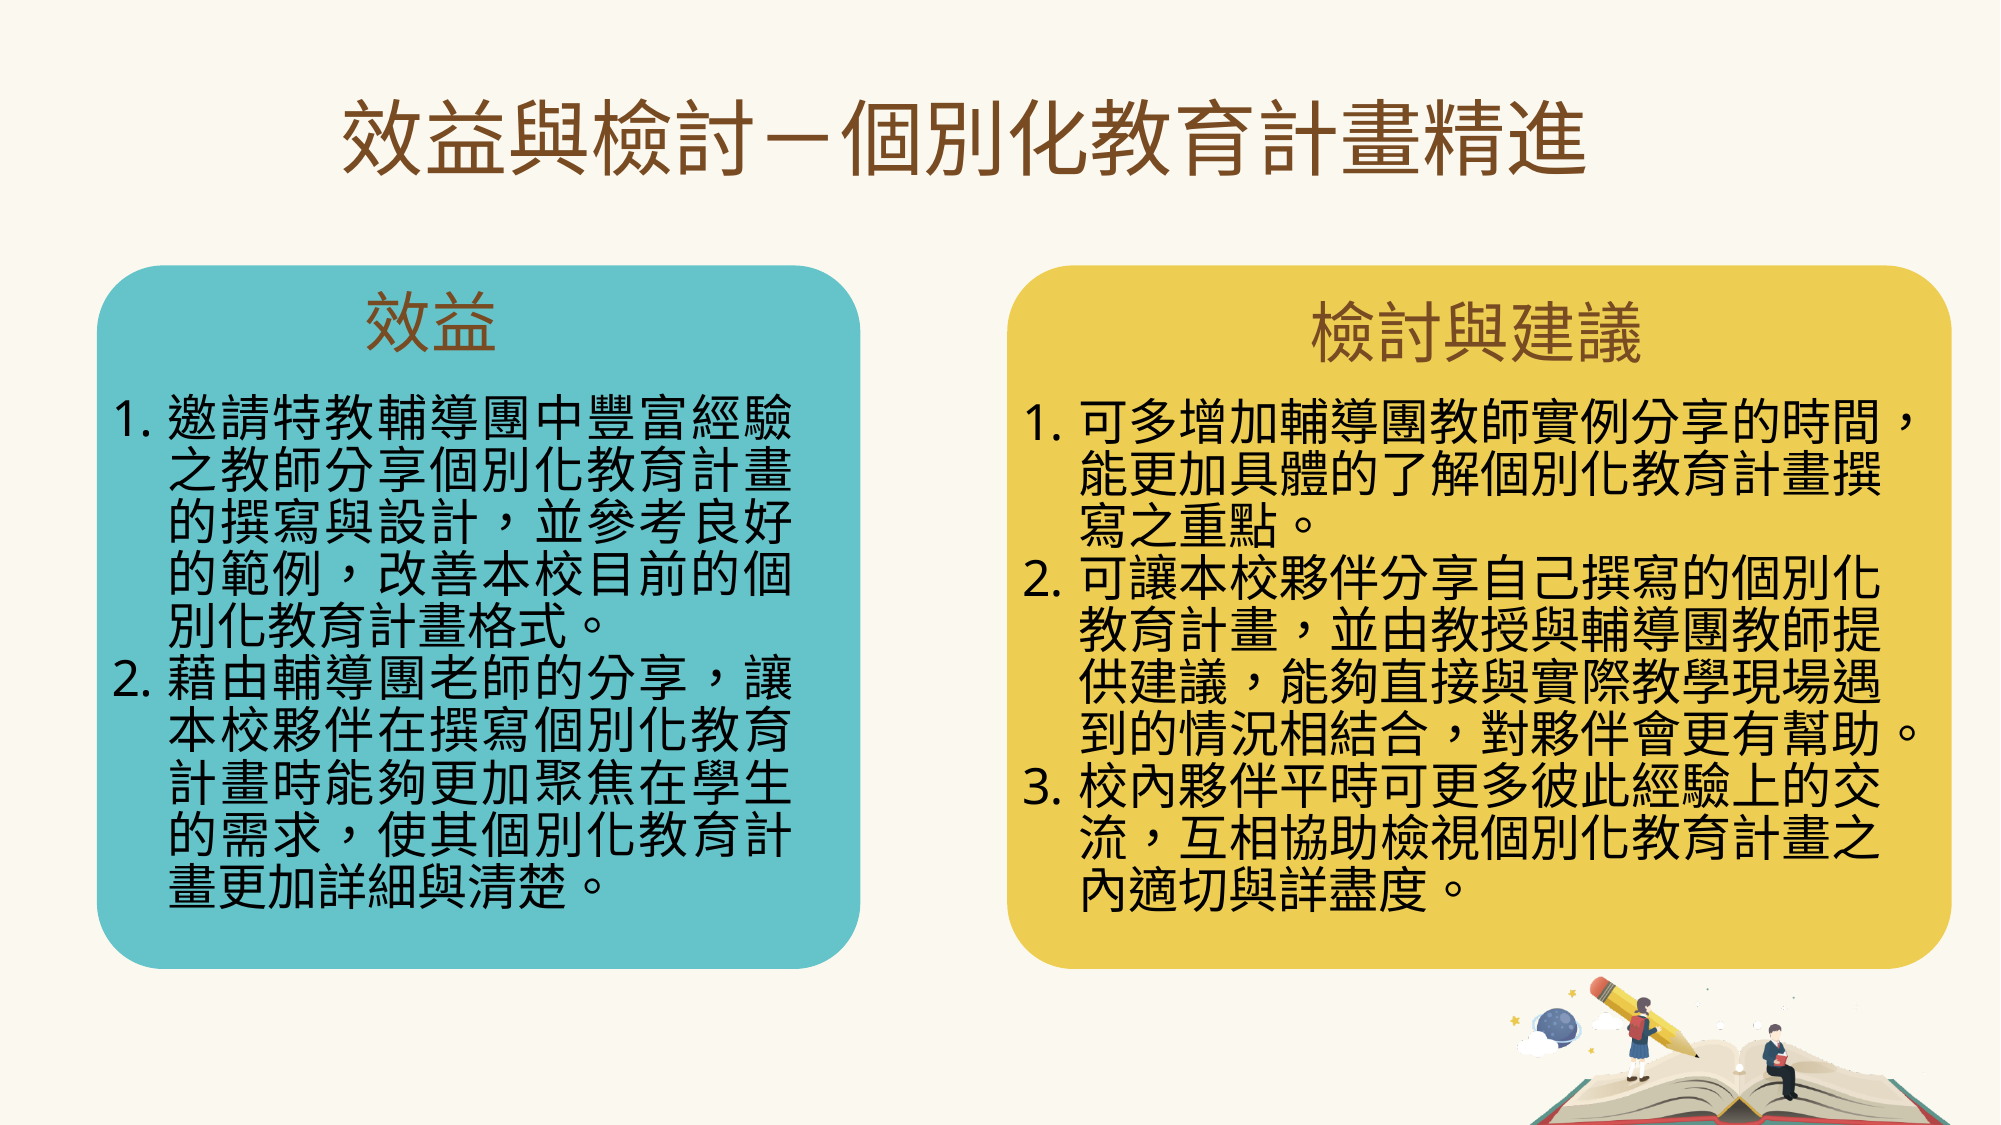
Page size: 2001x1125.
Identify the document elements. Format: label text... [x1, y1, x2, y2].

text_box [1006, 264, 1953, 971]
text_box 檢討與建議 [1289, 283, 1664, 379]
text_box 效益與檢討－個別化教育計畫精進 [317, 78, 1614, 194]
picture [1505, 947, 1992, 1125]
text_box 可多增加輔導團教師實例分享的時間，能更加具體的了解個別化教育計畫撰寫之重點。 可讓本校夥伴分享自己撰寫的個別化教育計畫，並由教授與輔導團教師提供建議，能夠直接與實際教學現場遇到的情況相結合，對夥伴會更有幫助。 校內夥伴平時可更多彼此經驗上的交流，互相協助檢視個別化教育計畫之內適切與詳盡度。 [1007, 390, 1897, 927]
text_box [96, 265, 861, 969]
